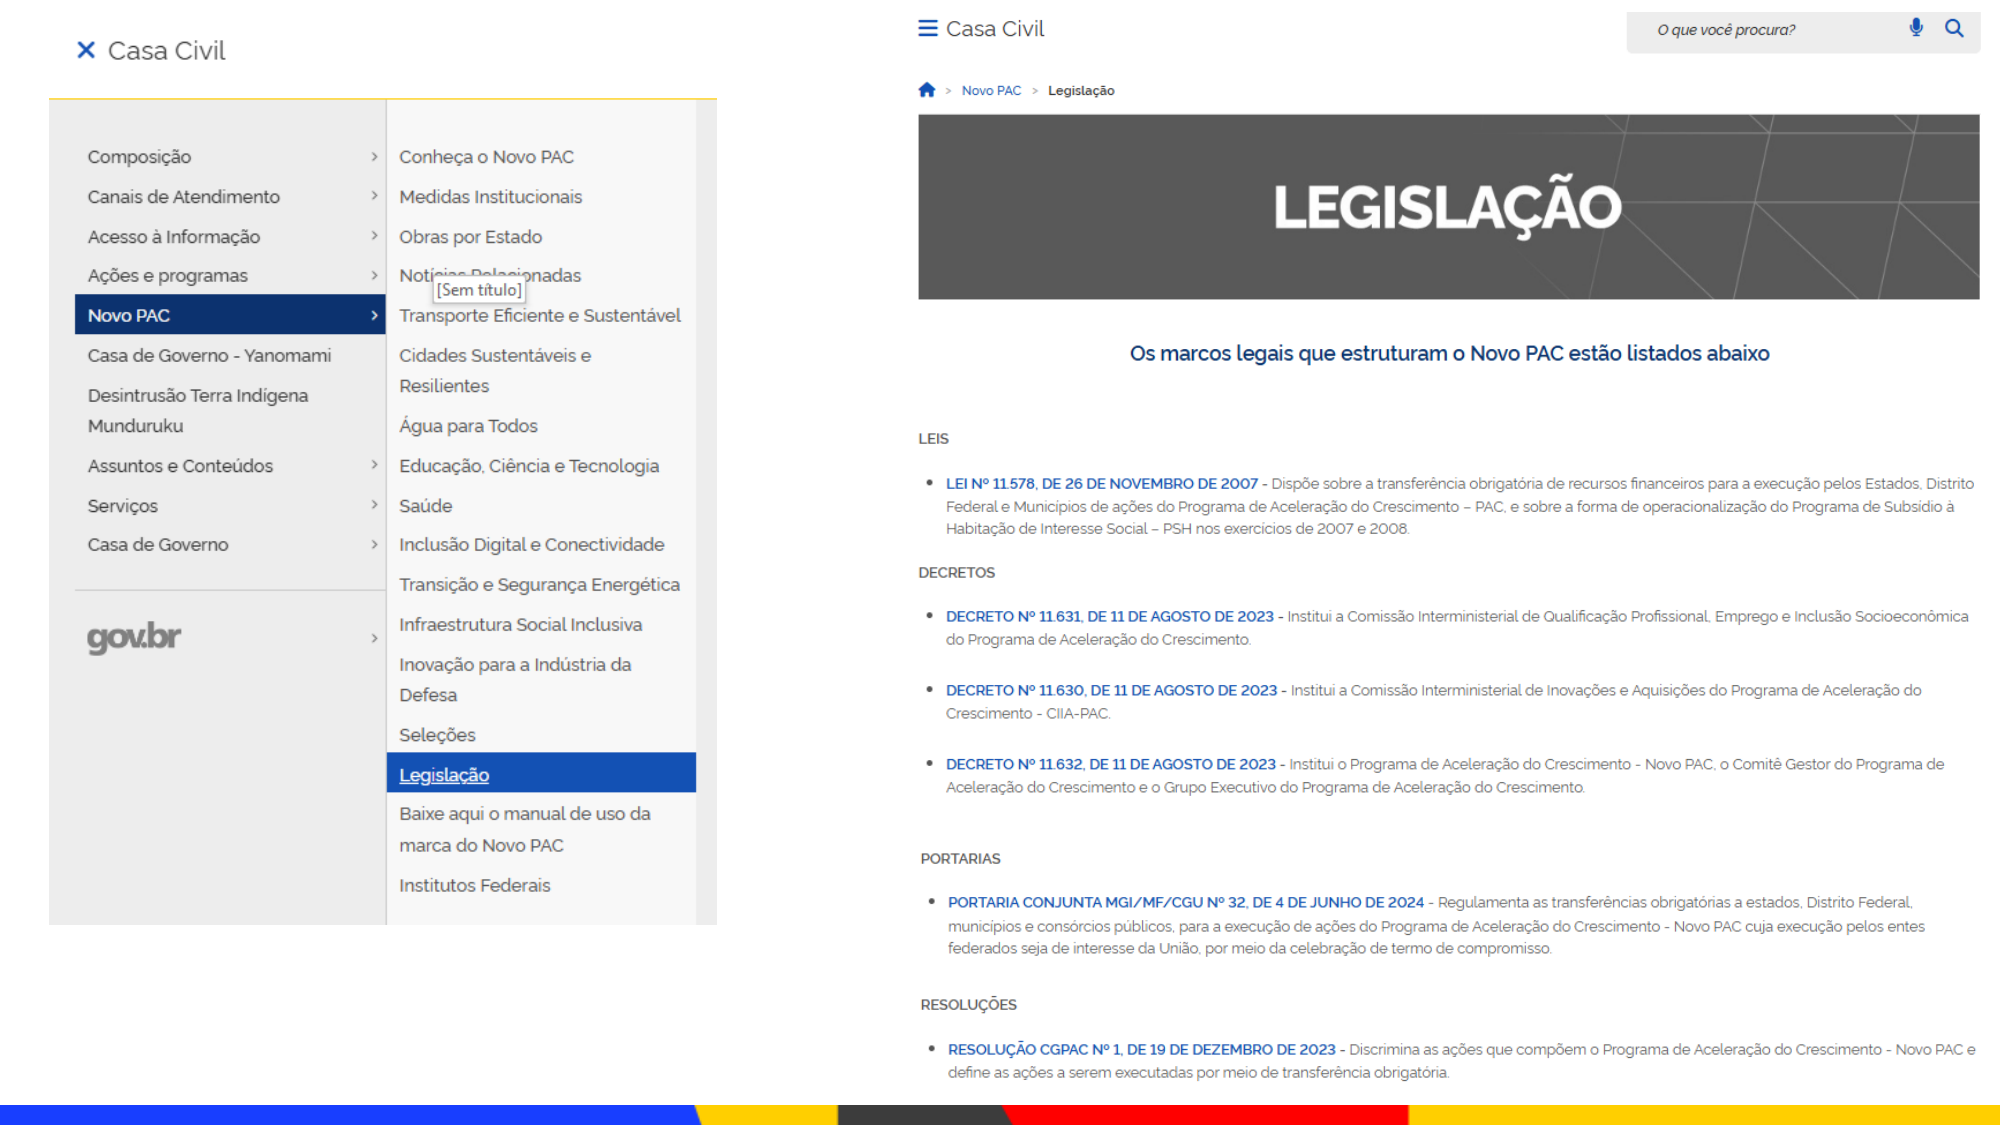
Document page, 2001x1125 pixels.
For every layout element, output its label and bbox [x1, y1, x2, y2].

picture [0, 1105, 2000, 1125]
picture [905, 12, 1989, 811]
picture [48, 16, 717, 926]
picture [905, 842, 1989, 1104]
